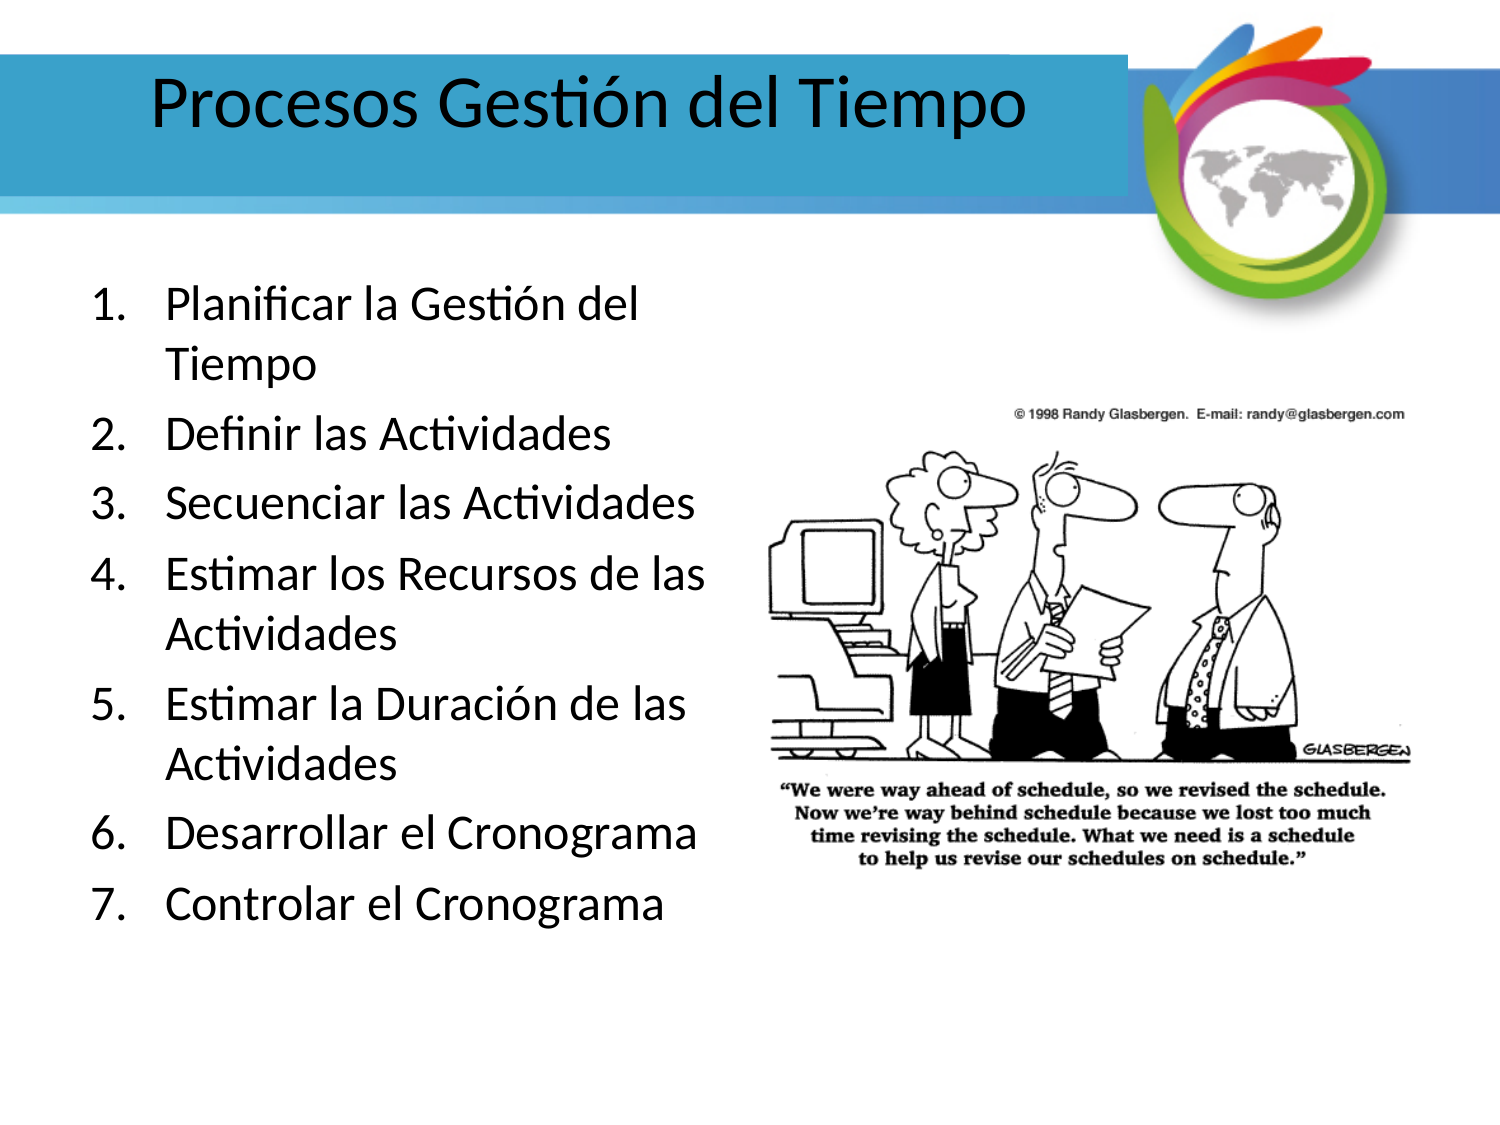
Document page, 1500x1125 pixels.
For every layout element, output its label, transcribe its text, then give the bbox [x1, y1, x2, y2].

title Procesos Gestión del Tiempo [75, 45, 1105, 233]
list Planificar la Gestión del Tiempo Definir las Actividades Secuenciar las Actividades Estimar los Recursos de las Actividades Estimar la Duración de las Actividades Desarrollar el Cronograma Controlar el Cronograma [75, 262, 738, 1005]
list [762, 396, 1426, 886]
picture [0, 0, 1500, 1125]
